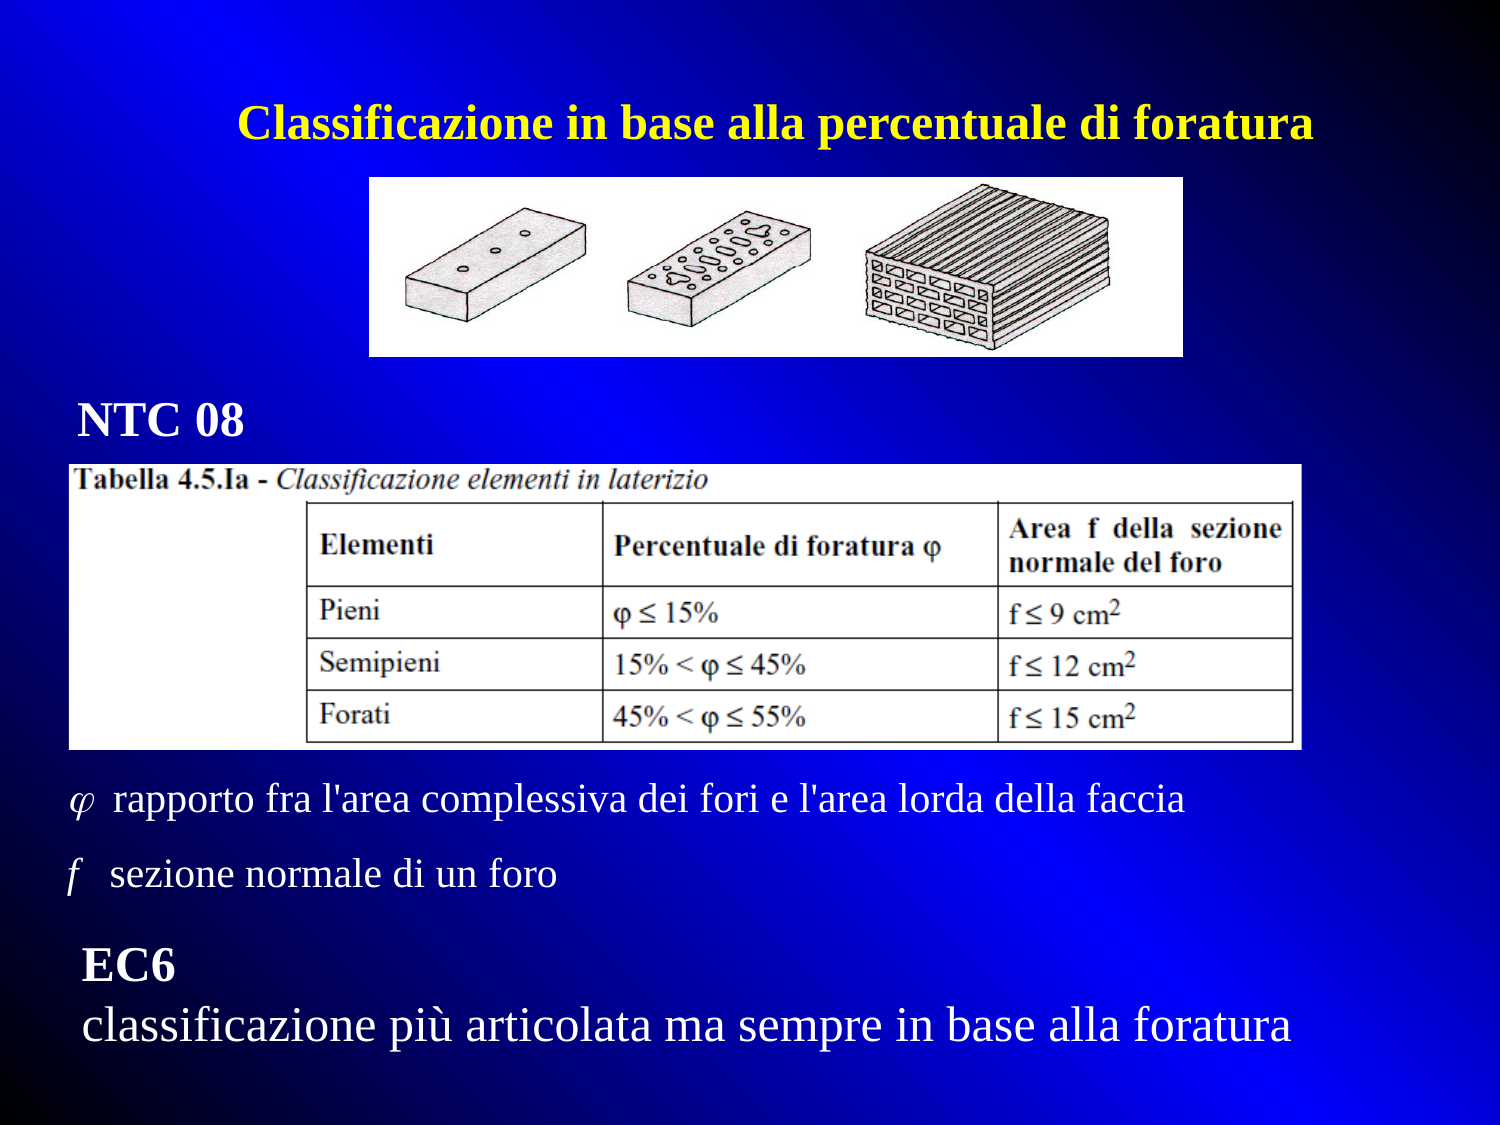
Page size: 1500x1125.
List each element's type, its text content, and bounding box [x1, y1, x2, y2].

text_box NTC 08 [62, 379, 260, 455]
picture [68, 464, 1302, 750]
picture [369, 176, 1183, 357]
text_box EC6 classificazione più articolata ma sempre in base alla foratura [66, 924, 1308, 1060]
text_box j rapporto fra l'area complessiva dei fori e l'area lorda della faccia f sezione normale di un foro [52, 763, 1227, 903]
text_box Classificazione in base alla percentuale di foratura [221, 81, 1330, 157]
